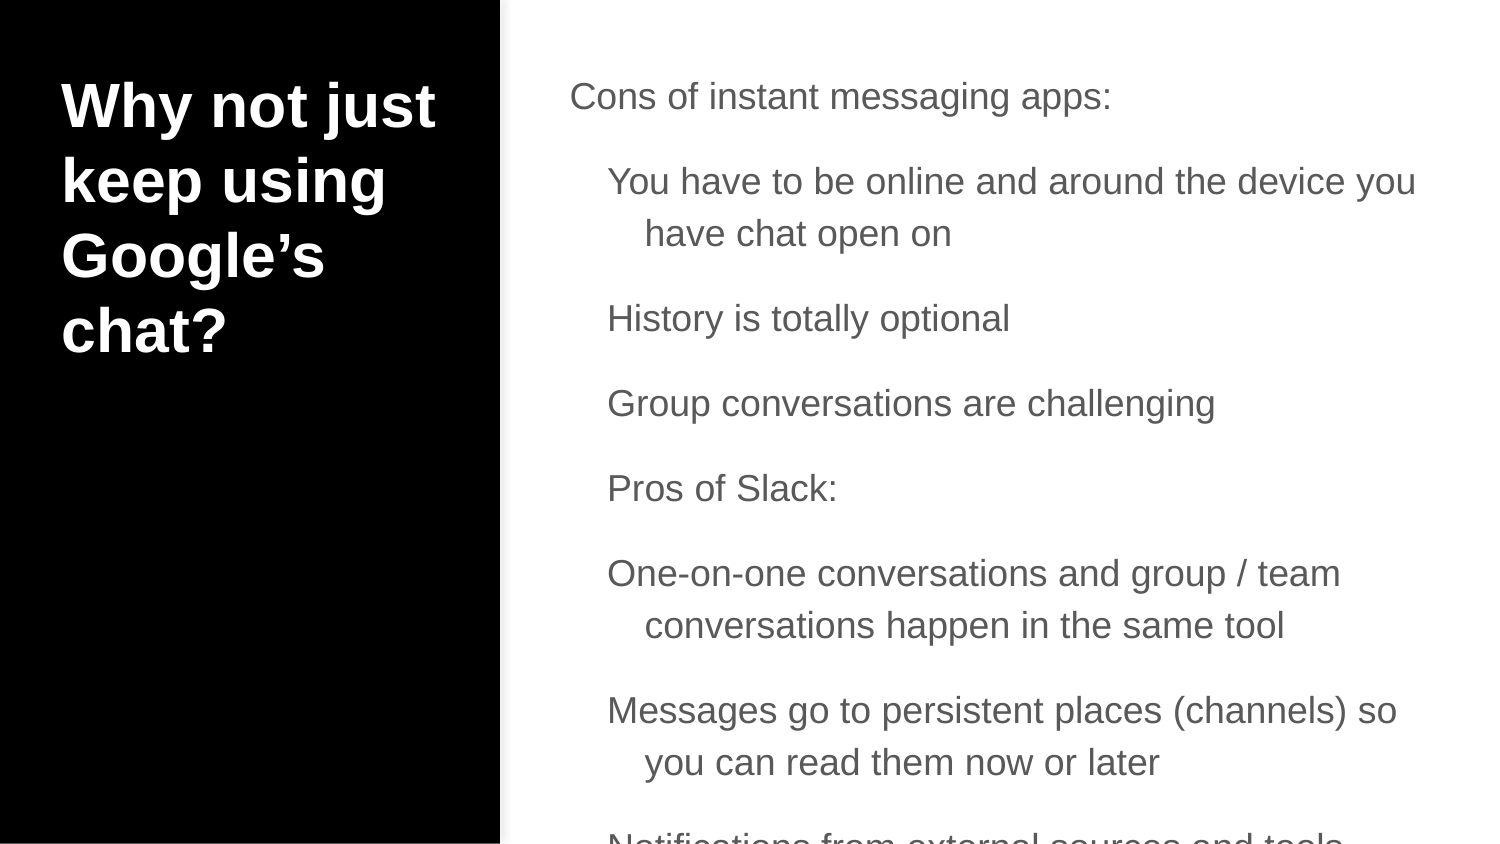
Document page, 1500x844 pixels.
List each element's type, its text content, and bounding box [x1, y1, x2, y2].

list Cons of instant messaging apps: You have to be online and around the device you have chat open on History is totally optional Group conversations are challenging Pros of Slack: One-on-one conversations and group / team conversations happen in the same tool Messages go to persistent places (channels) so you can read them now or later Notifications from external sources and tools [554, 50, 1449, 787]
title Why not just keep using Google’s chat? [46, 50, 454, 751]
